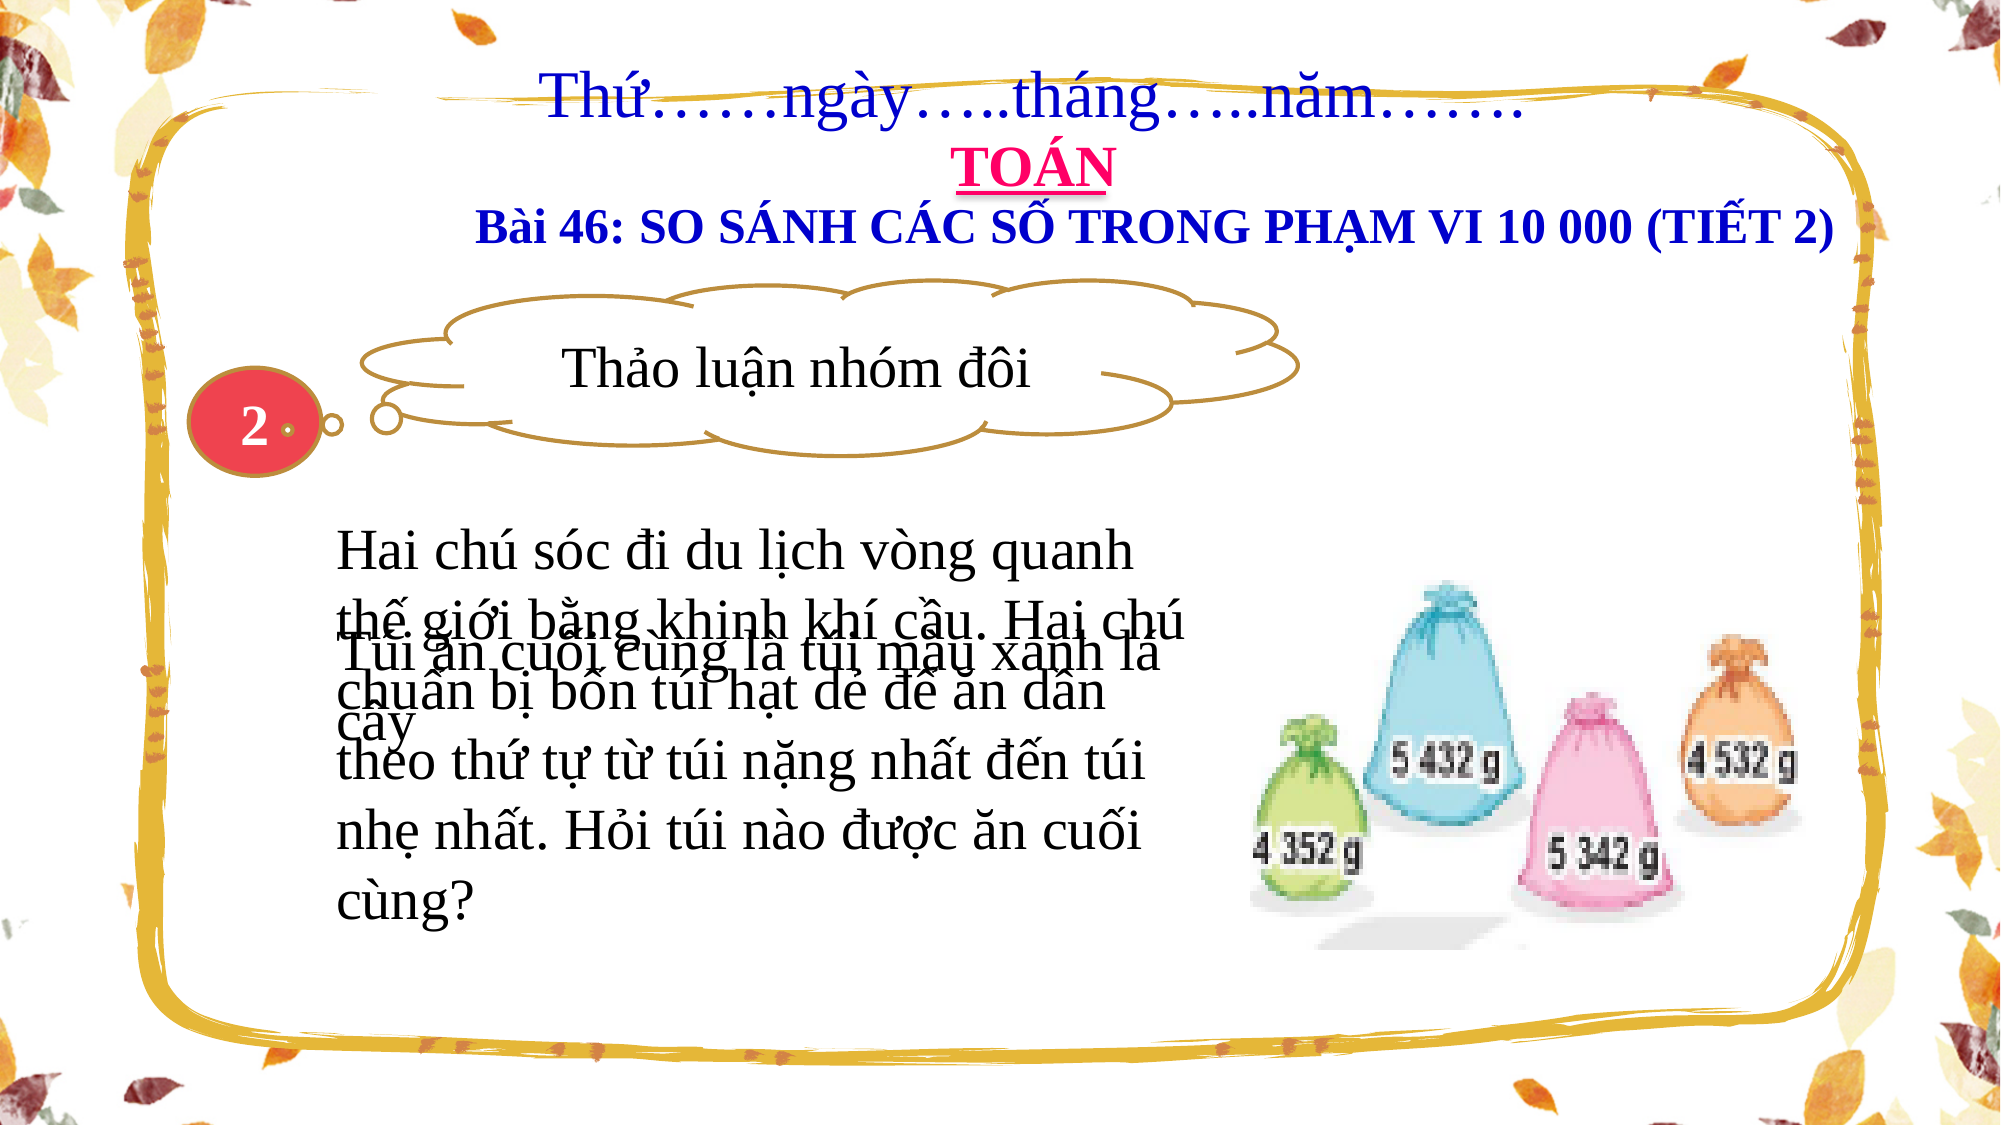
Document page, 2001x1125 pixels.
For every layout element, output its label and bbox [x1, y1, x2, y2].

picture [0, 0, 2001, 1125]
text_box [519, 42, 1547, 207]
